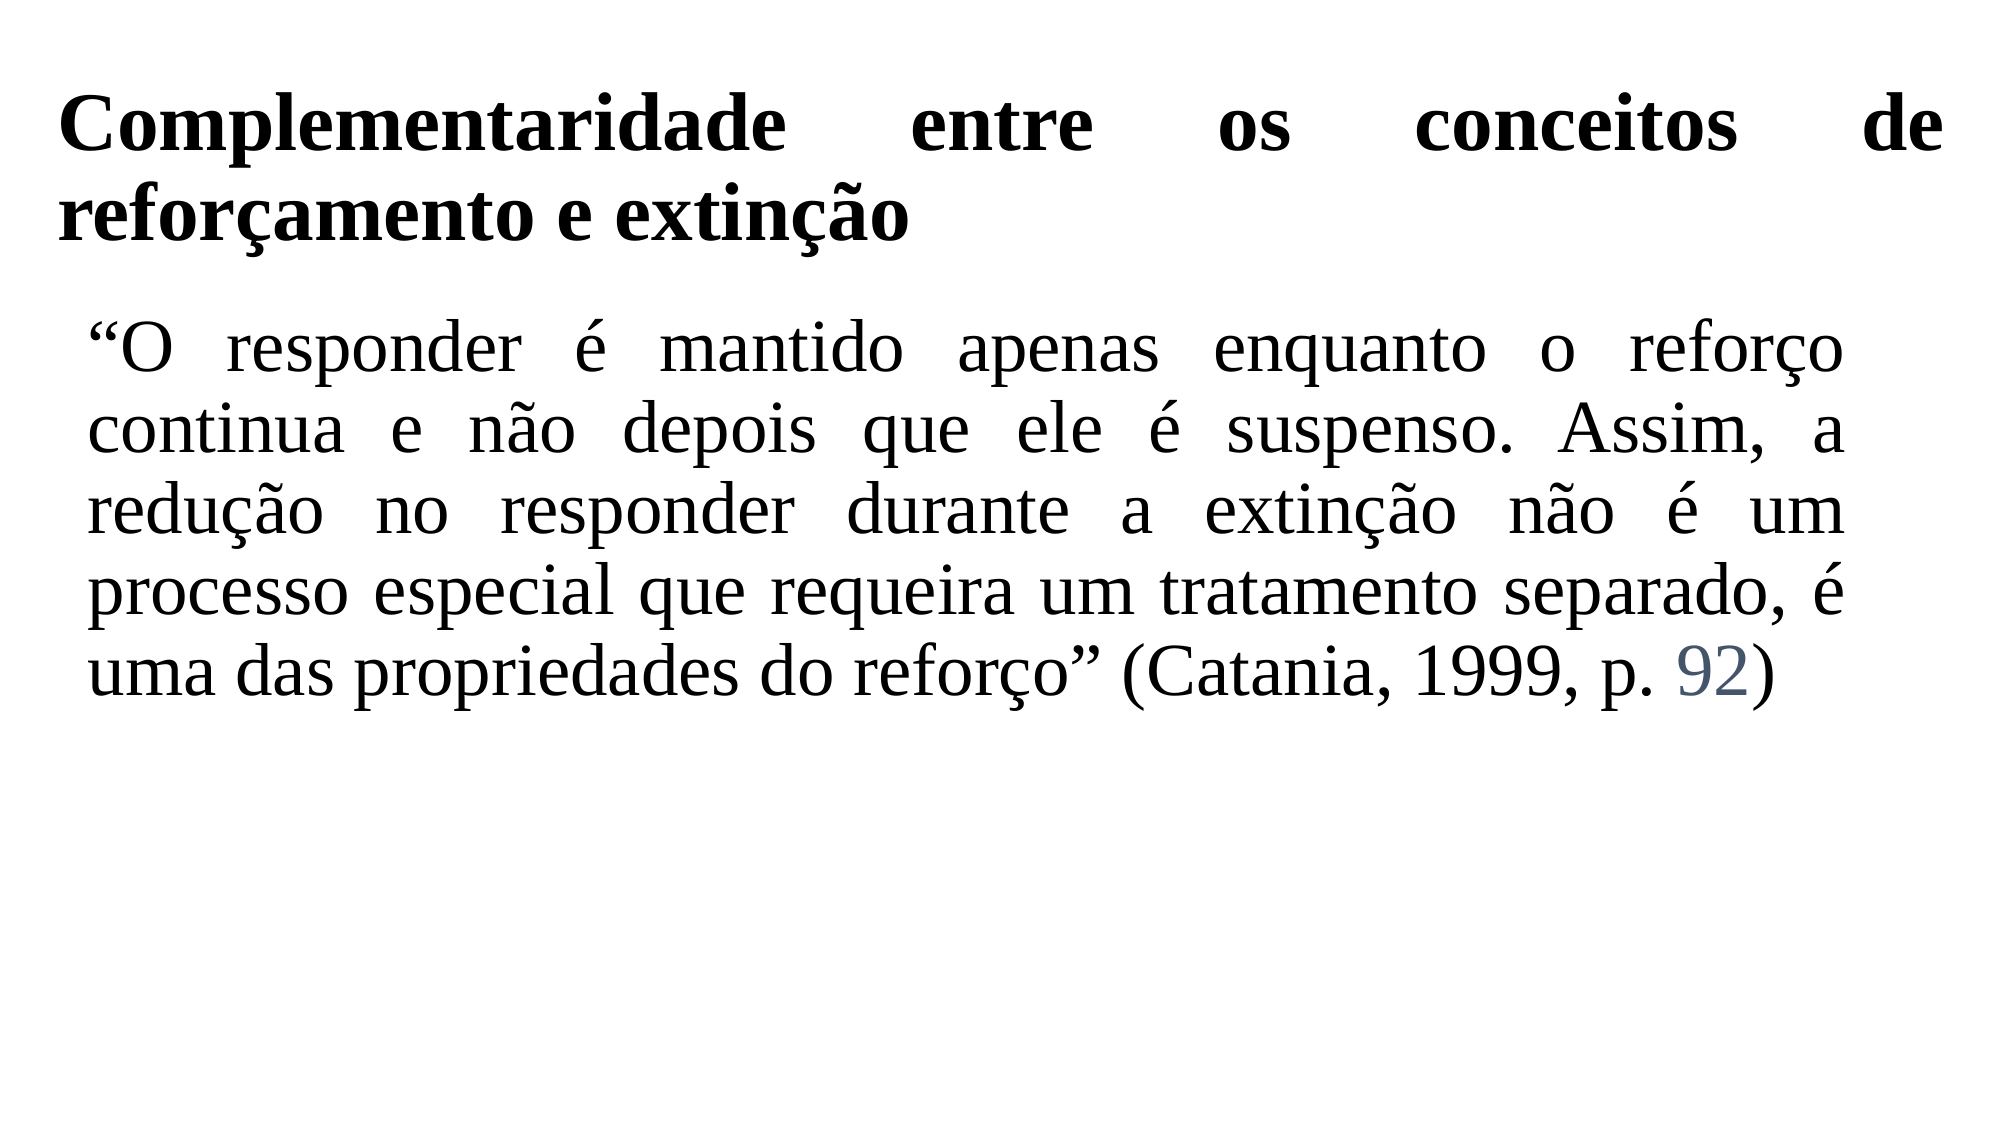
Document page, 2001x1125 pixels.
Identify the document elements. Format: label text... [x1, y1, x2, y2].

list “O responder é mantido apenas enquanto o reforço continua e não depois que ele é suspenso. Assim, a redução no responder durante a extinção não é um processo especial que requeira um tratamento separado, é uma das propriedades do reforço” (Catania, 1999, p. 92) [72, 299, 1863, 1014]
title Complementaridade entre os conceitos de reforçamento e extinção [42, 59, 1962, 278]
